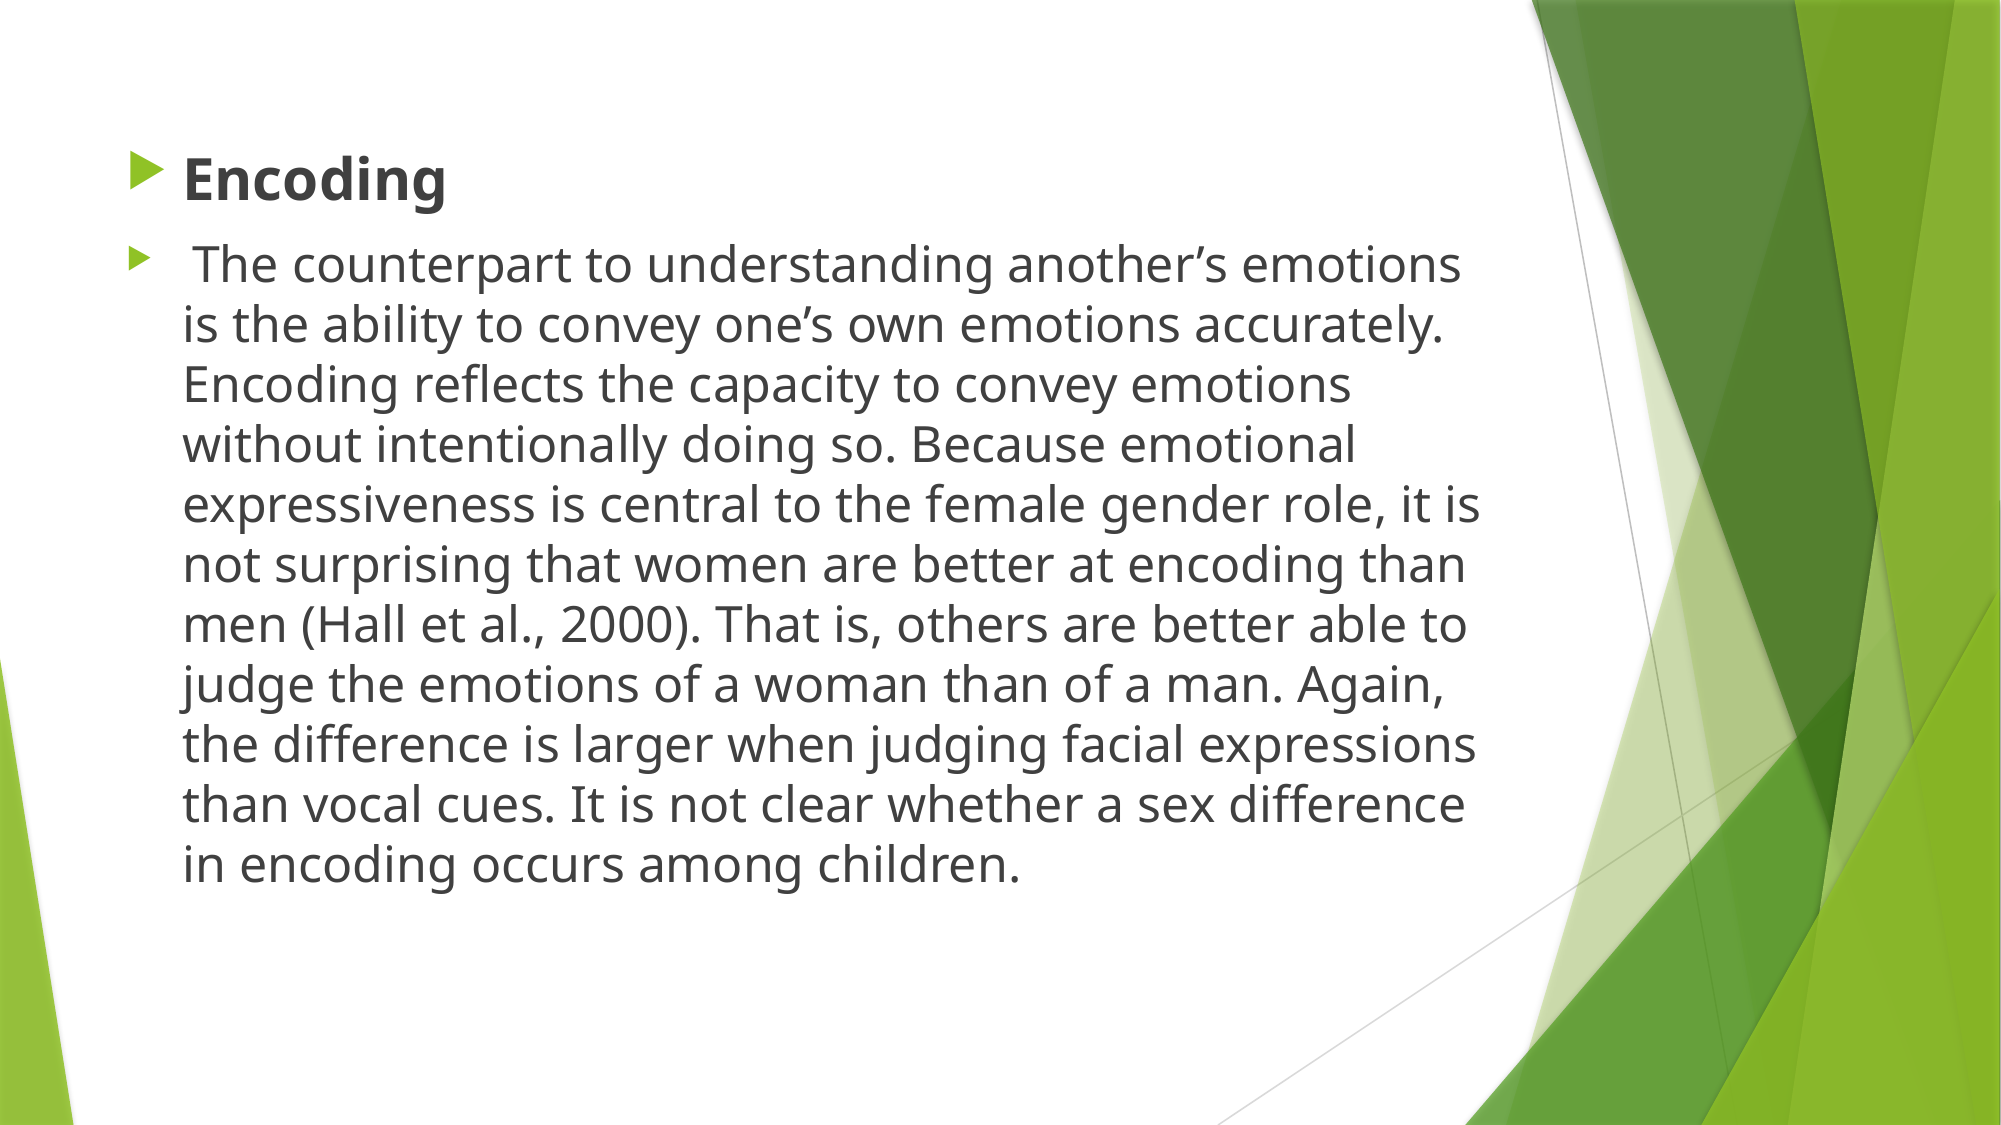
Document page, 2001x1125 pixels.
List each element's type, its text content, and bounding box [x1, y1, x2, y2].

list Encoding The counterpart to understanding another’s emotions is the ability to convey one’s own emotions accurately. Encoding reflects the capacity to convey emotions without intentionally doing so. Because emotional expressiveness is central to the female gender role, it is not surprising that women are better at encoding than men (Hall et al., 2000). That is, others are better able to judge the emotions of a woman than of a man. Again, the difference is larger when judging facial expressions than vocal cues. It is not clear whether a sex difference in encoding occurs among children. [111, 134, 1522, 1057]
